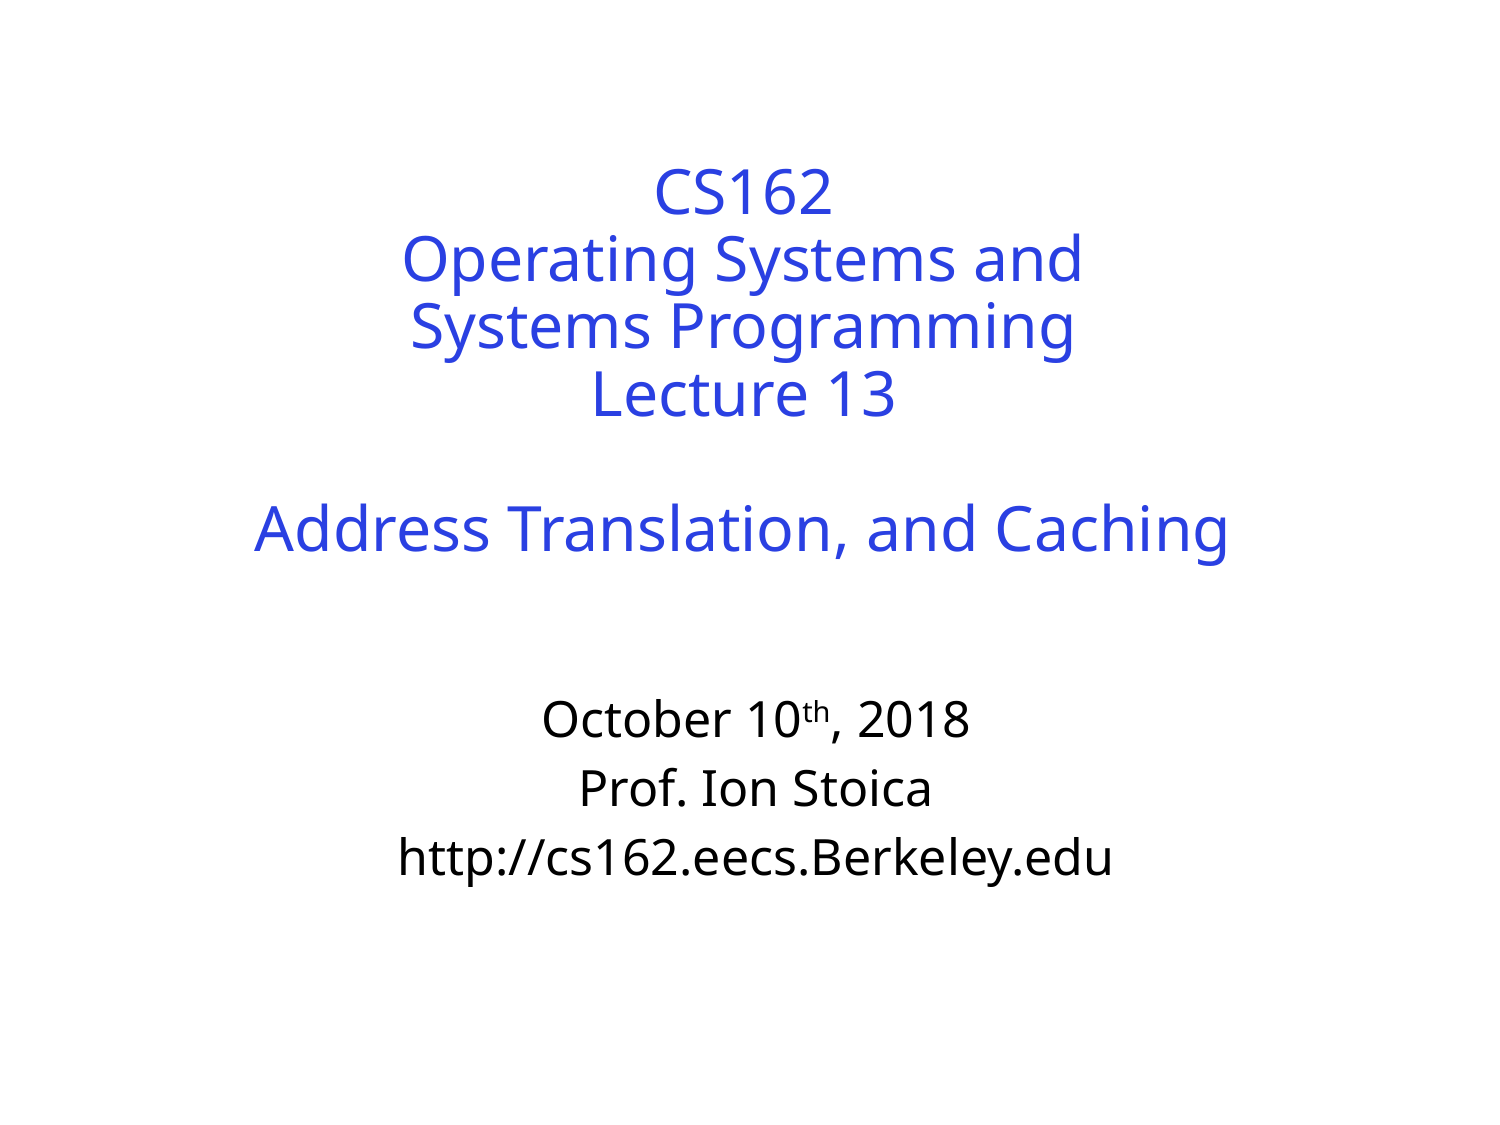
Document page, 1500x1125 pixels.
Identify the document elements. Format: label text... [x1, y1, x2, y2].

subtitle October 10th, 2018 Prof. Ion Stoica http://cs162.eecs.Berkeley.edu [99, 687, 1413, 925]
title CS162 Operating Systems and Systems Programming Lecture 13 Address Translation, and Caching [99, 174, 1388, 550]
